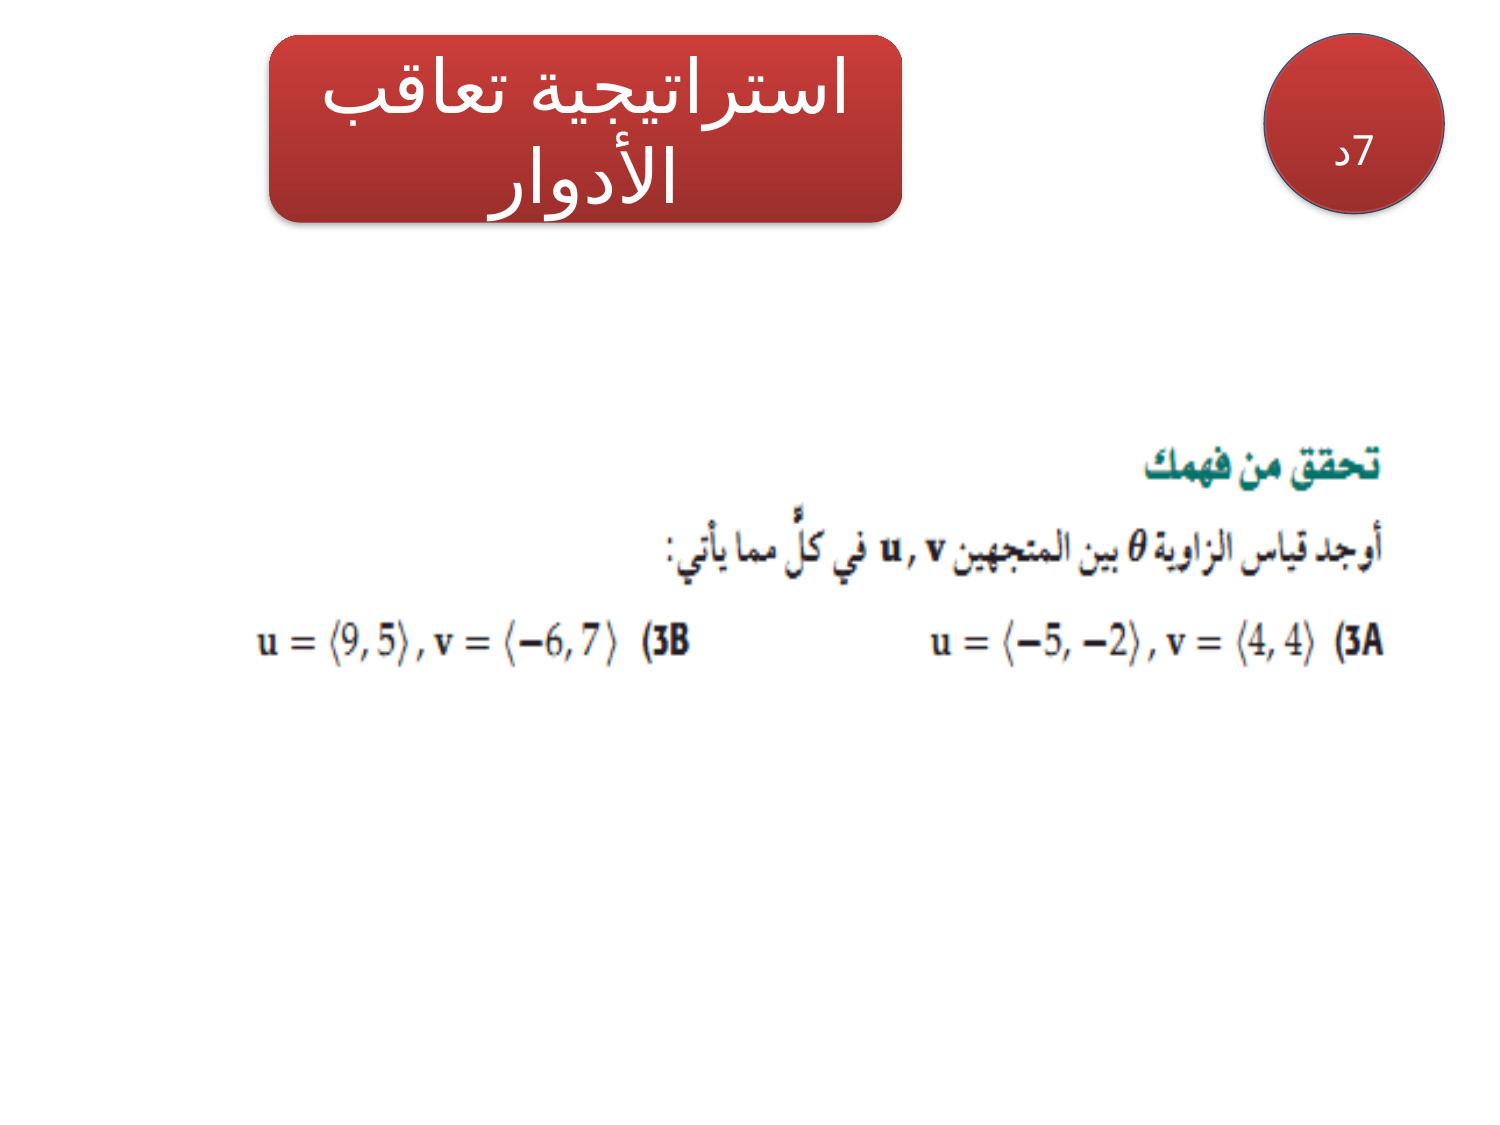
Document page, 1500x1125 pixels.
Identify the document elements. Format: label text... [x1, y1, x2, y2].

text_box 7د [1264, 34, 1444, 214]
picture [198, 433, 1393, 694]
text_box استراتيجية تعاقب الأدوار [269, 35, 903, 223]
